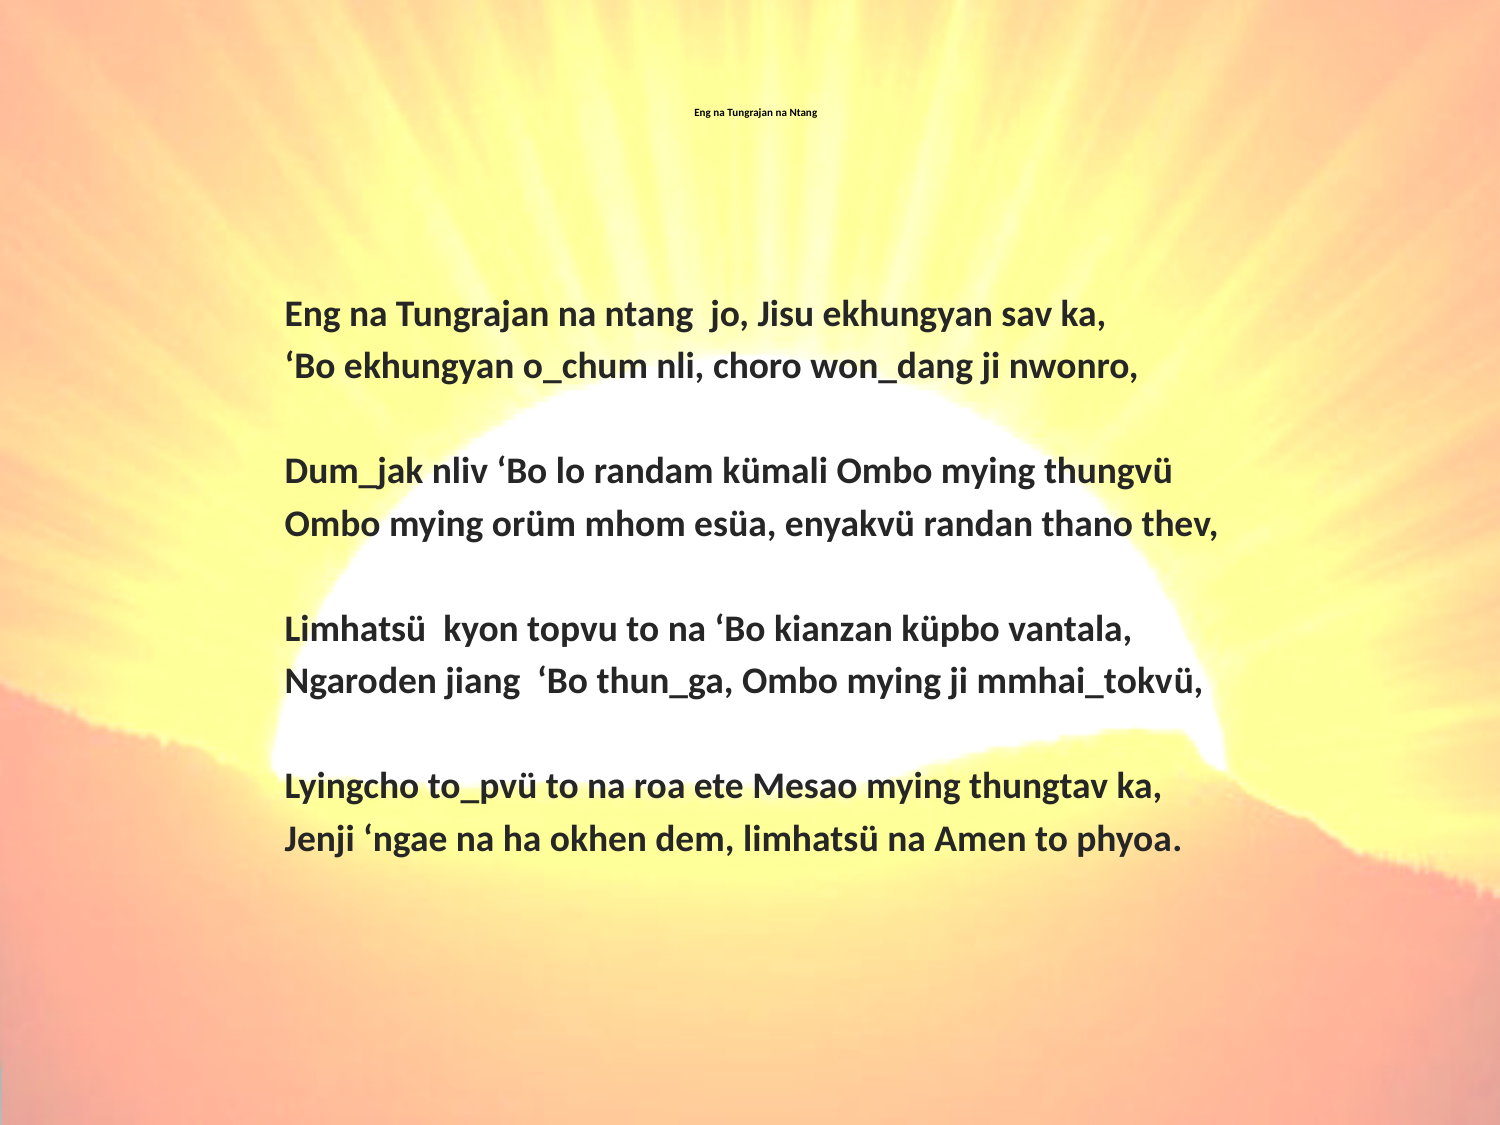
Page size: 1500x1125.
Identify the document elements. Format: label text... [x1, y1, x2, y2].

title Eng na Tungrajan na Ntang [269, 70, 1243, 155]
subtitle Eng na Tungrajan na ntang jo, Jisu ekhungyan sav ka, ‘Bo ekhungyan o_chum nli, choro won_dang ji nwonro, Dum_jak nliv ‘Bo lo randam kümali Ombo mying thungvü Ombo mying orüm mhom esüa, enyakvü randan thano thev, Limhatsü kyon topvu to na ‘Bo kianzan küpbo vantala, Ngaroden jiang ‘Bo thun_ga, Ombo mying ji mmhai_tokvü, Lyingcho to_pvü to na roa ete Mesao mying thungtav ka, Jenji ‘ngae na ha okhen dem, limhatsü na Amen to phyoa. [269, 281, 1243, 891]
